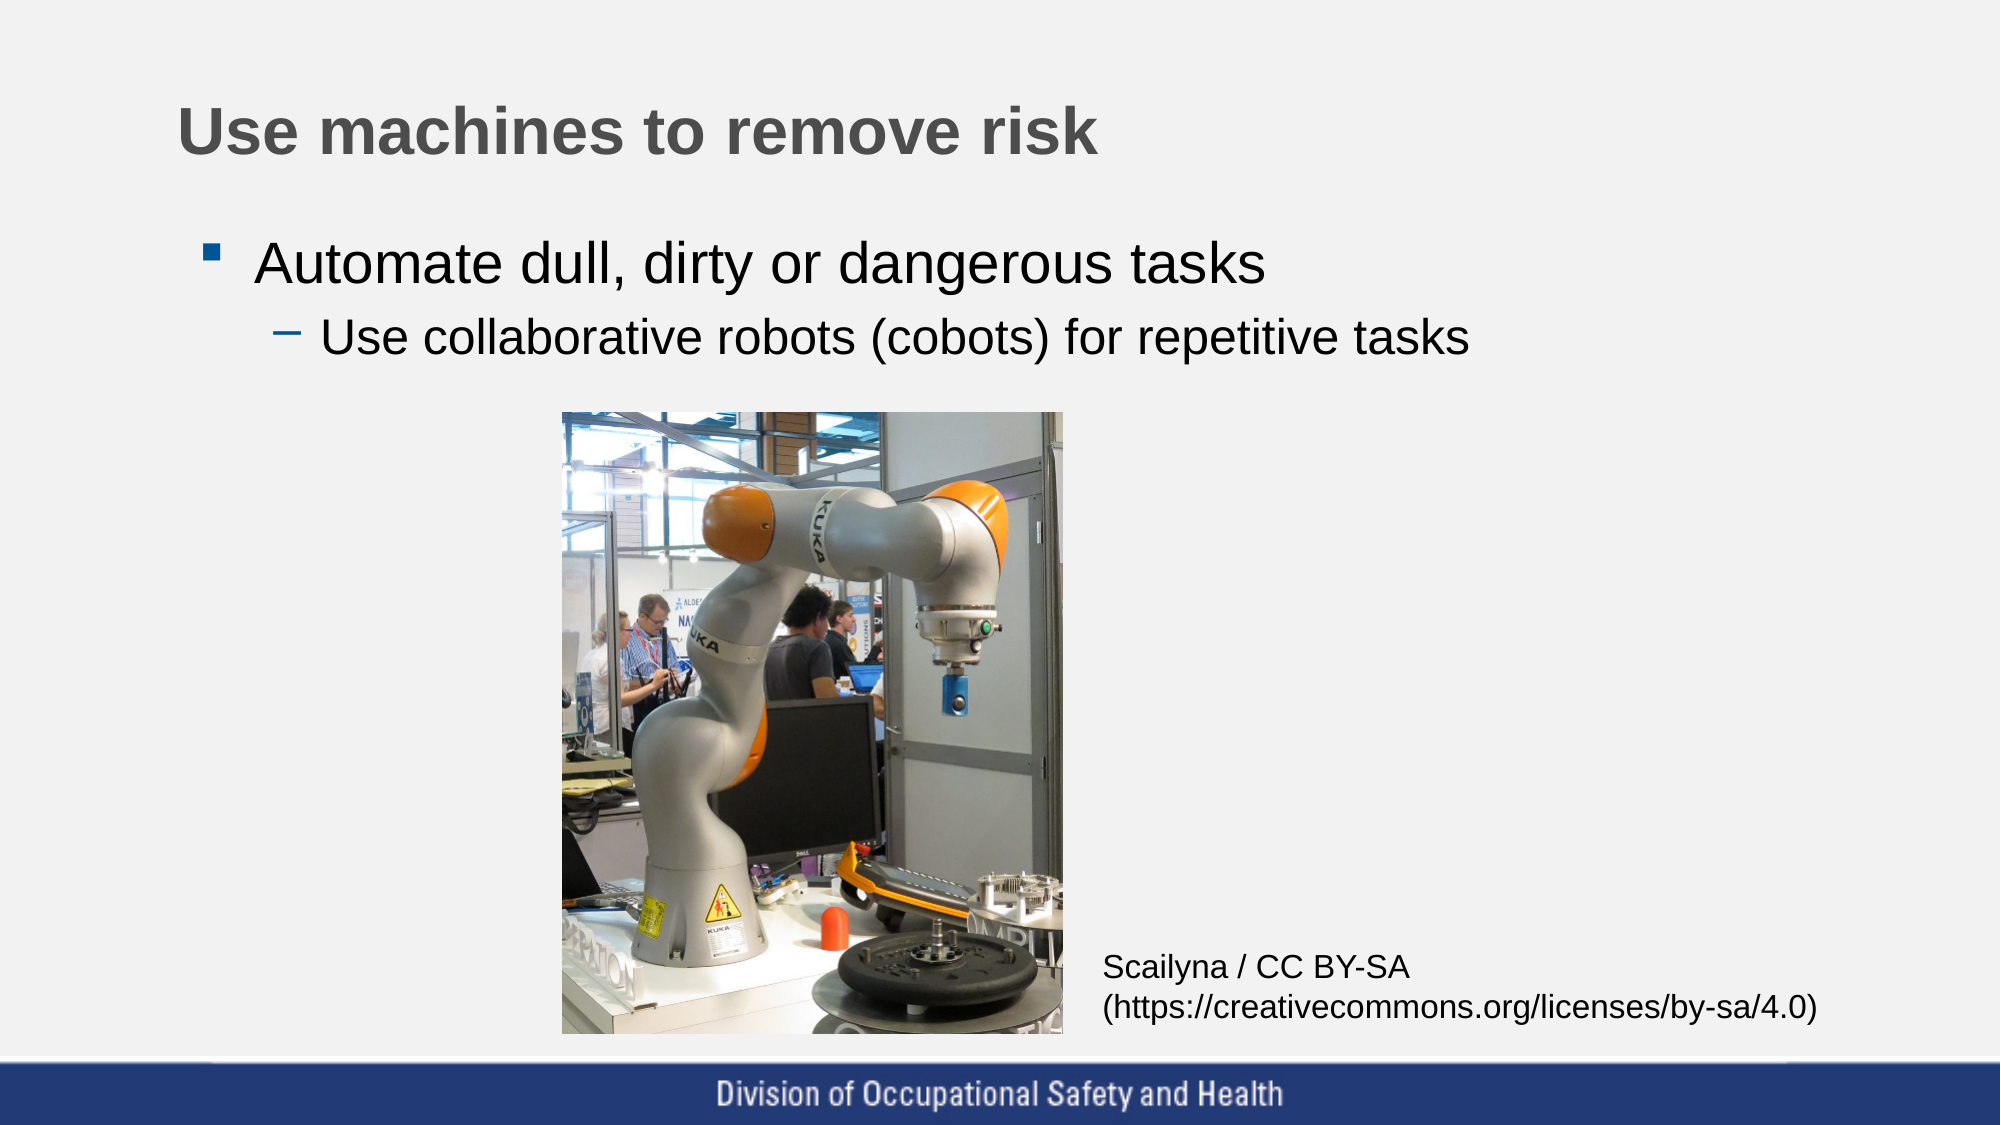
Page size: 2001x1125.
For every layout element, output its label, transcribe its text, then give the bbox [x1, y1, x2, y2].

picture [0, 1056, 2000, 1125]
text_box Scailyna / CC BY-SA (https://creativecommons.org/licenses/by-sa/4.0) [1087, 937, 1988, 1032]
list Automate dull, dirty or dangerous tasks Use collaborative robots (cobots) for repetitive tasks [183, 217, 1676, 1063]
picture [562, 412, 1063, 1034]
title Use machines to remove risk [162, 74, 1451, 181]
